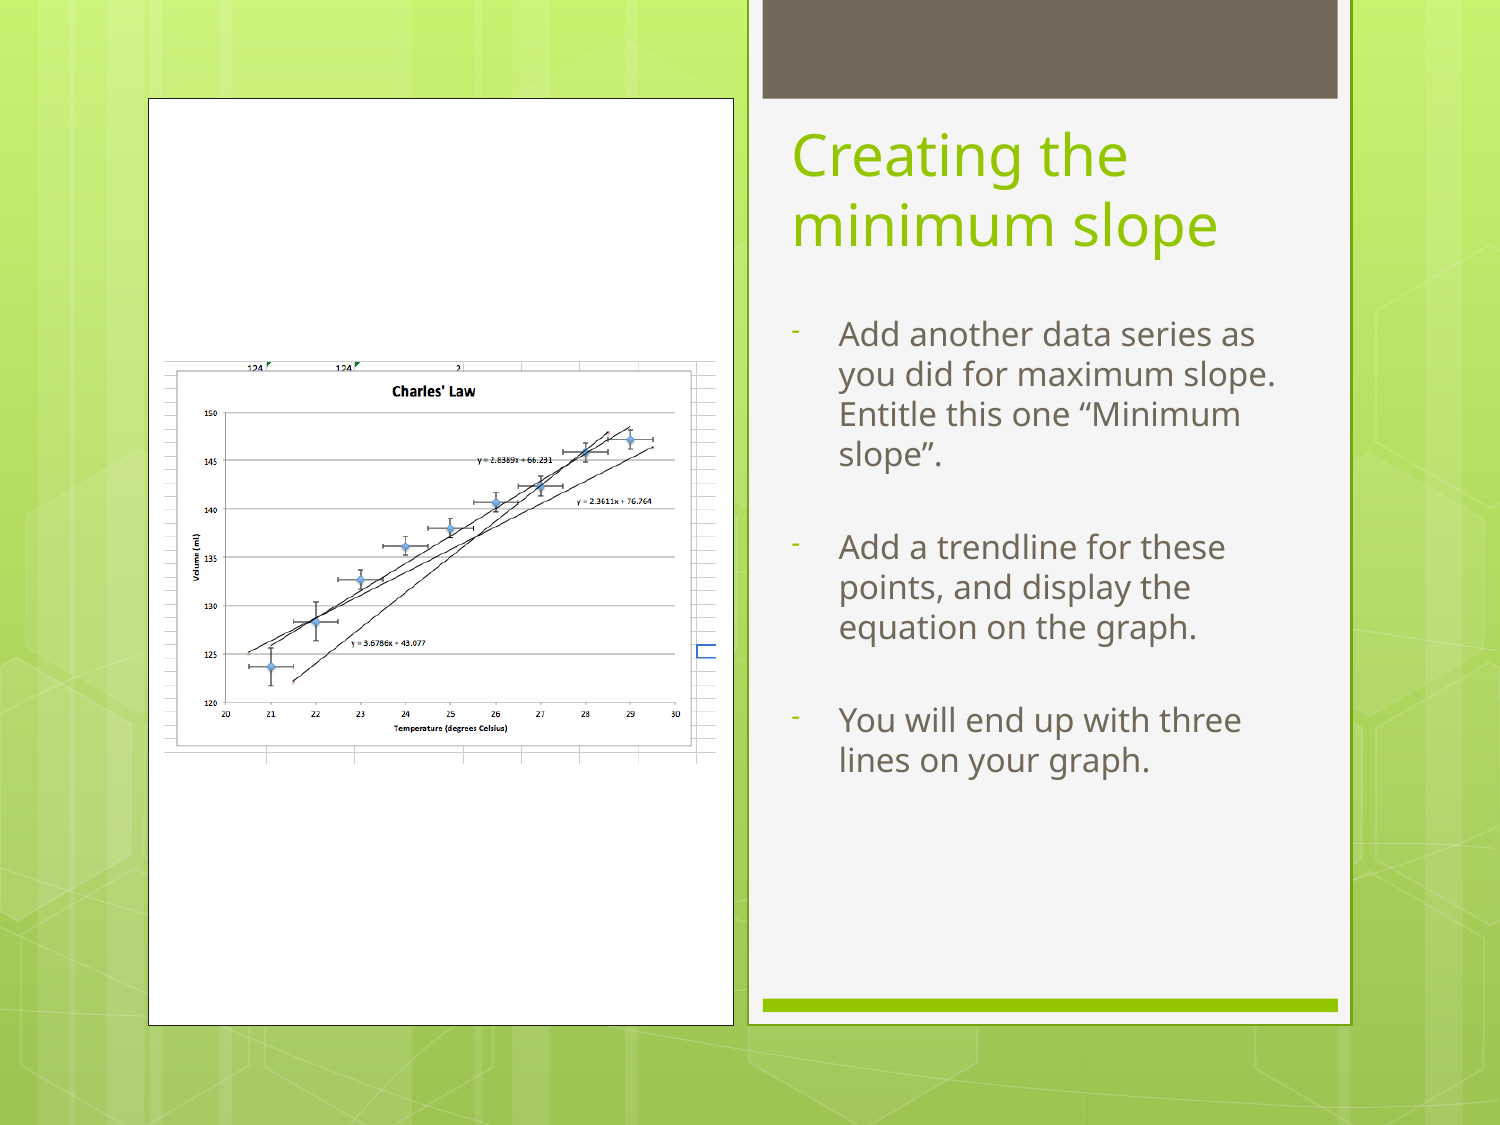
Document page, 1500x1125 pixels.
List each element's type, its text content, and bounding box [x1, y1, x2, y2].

title Creating the minimum slope [776, 26, 1319, 267]
list Add another data series as you did for maximum slope. Entitle this one “Minimum slope”. Add a trendline for these points, and display the equation on the graph. You will end up with three lines on your graph. [776, 306, 1319, 973]
picture [164, 113, 717, 1011]
